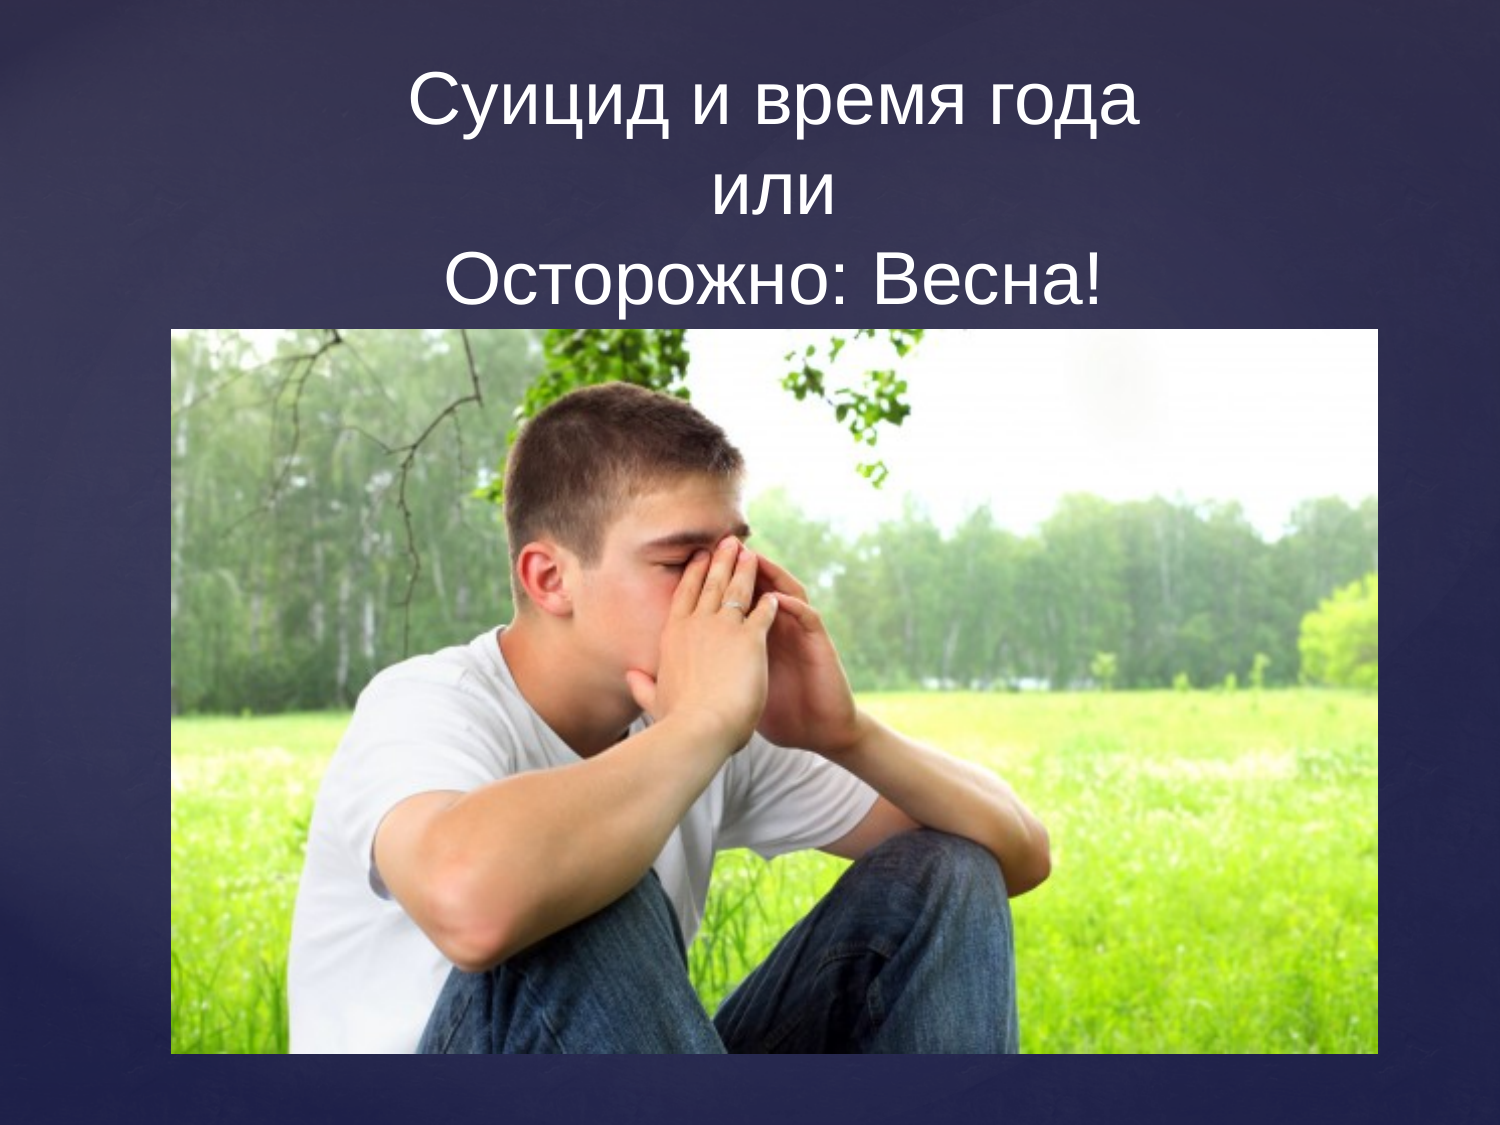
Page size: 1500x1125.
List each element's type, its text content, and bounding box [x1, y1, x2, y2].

picture [170, 329, 1378, 1055]
text_box Суицид и время года или Осторожно: Весна! [392, 42, 1156, 325]
